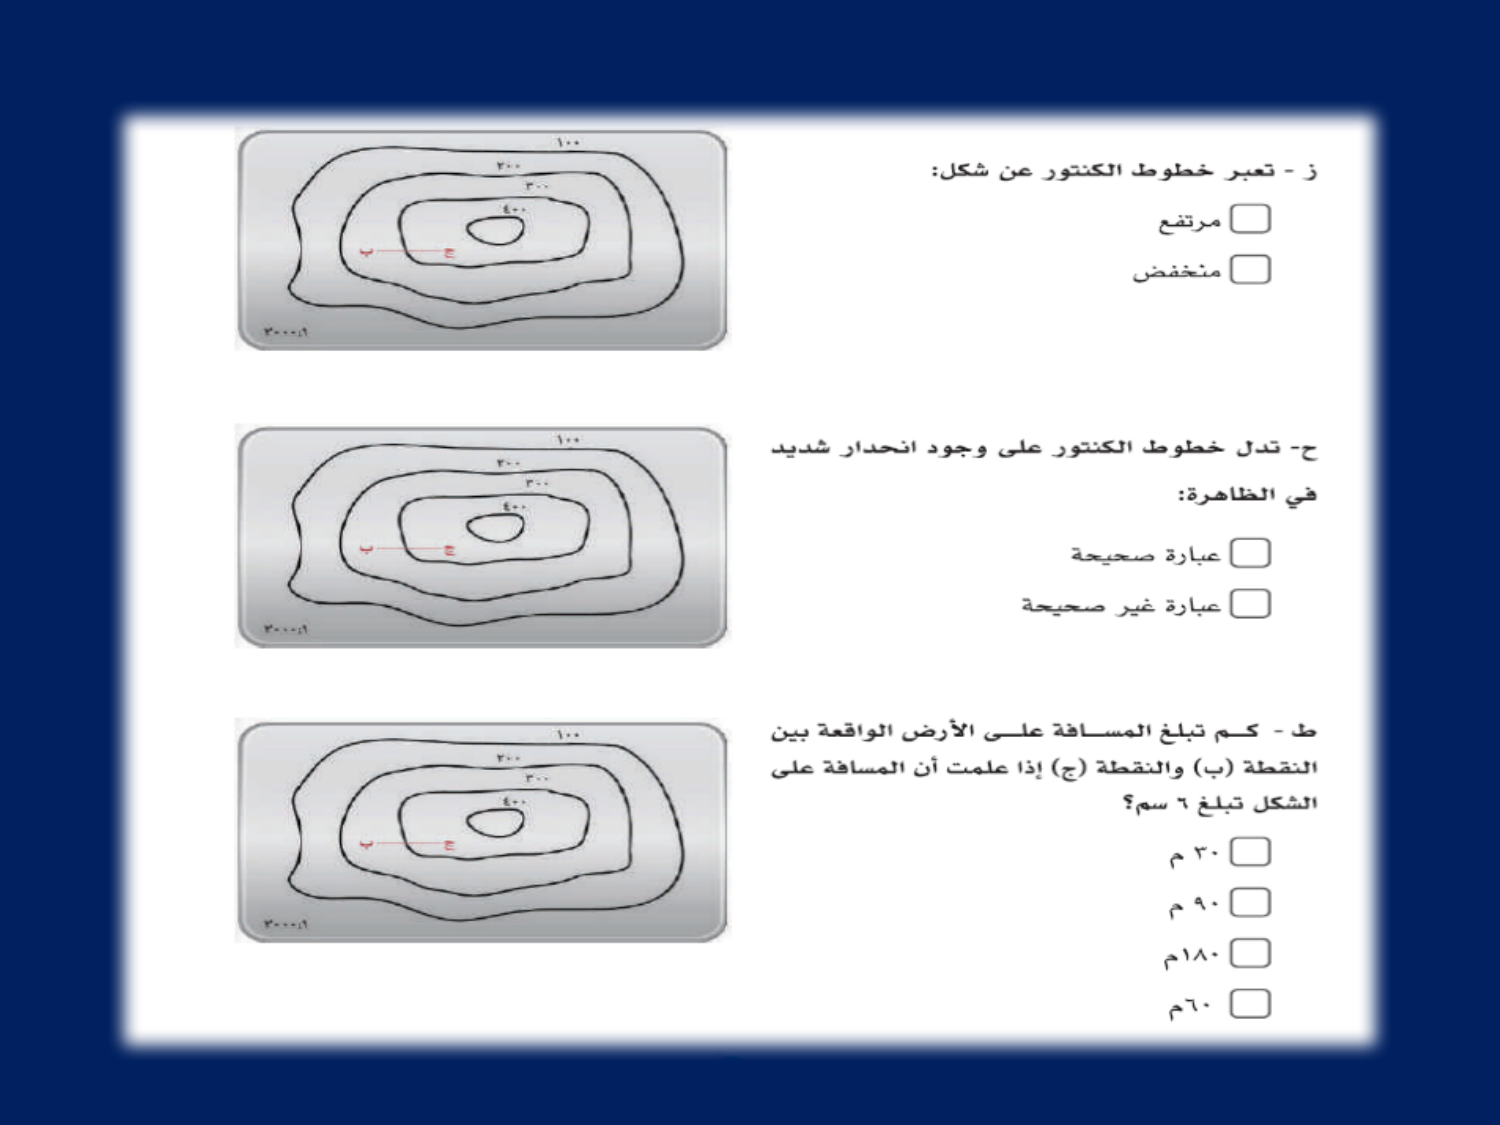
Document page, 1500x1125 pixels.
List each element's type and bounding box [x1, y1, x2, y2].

picture [106, 99, 1394, 1063]
